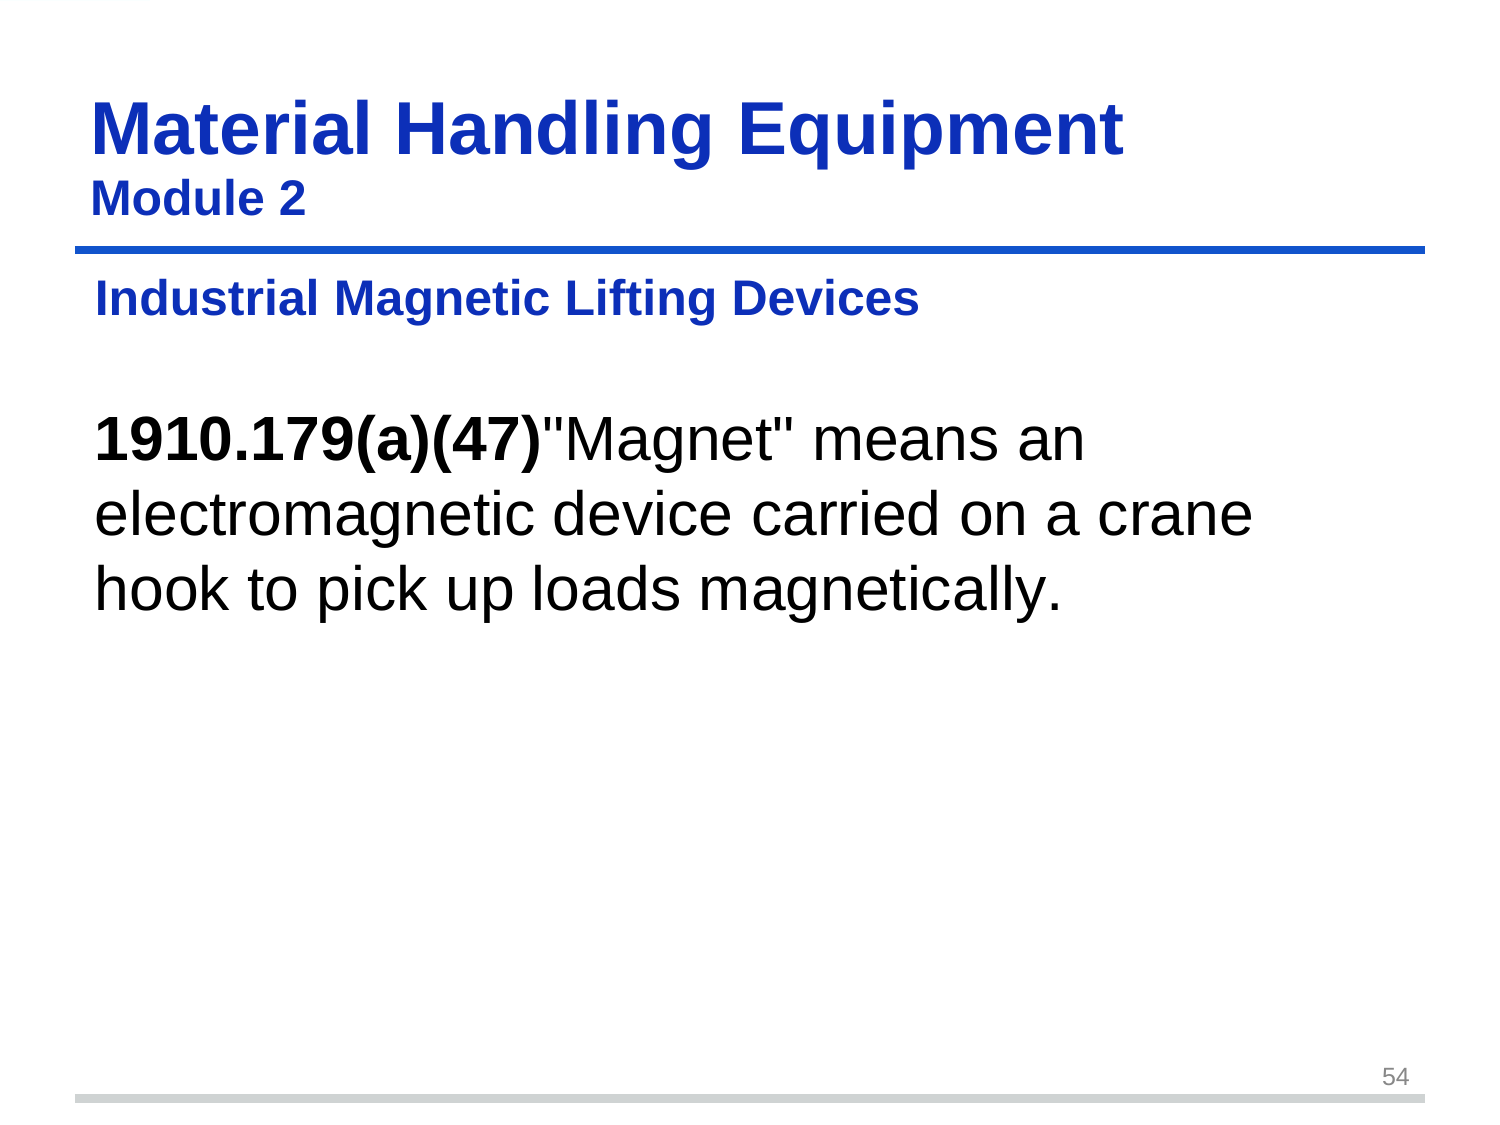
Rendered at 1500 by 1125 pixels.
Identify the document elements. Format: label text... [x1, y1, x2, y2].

text_box Module 2 Industrial Magnetic Lifting Devices 1910.179(a)(47)"Magnet" means an electromagnetic device carried on a crane hook to pick up loads magnetically. [87, 165, 1256, 623]
slide_number 54 [1377, 1059, 1415, 1125]
text_box Material Handling Equipment [87, 79, 1125, 165]
